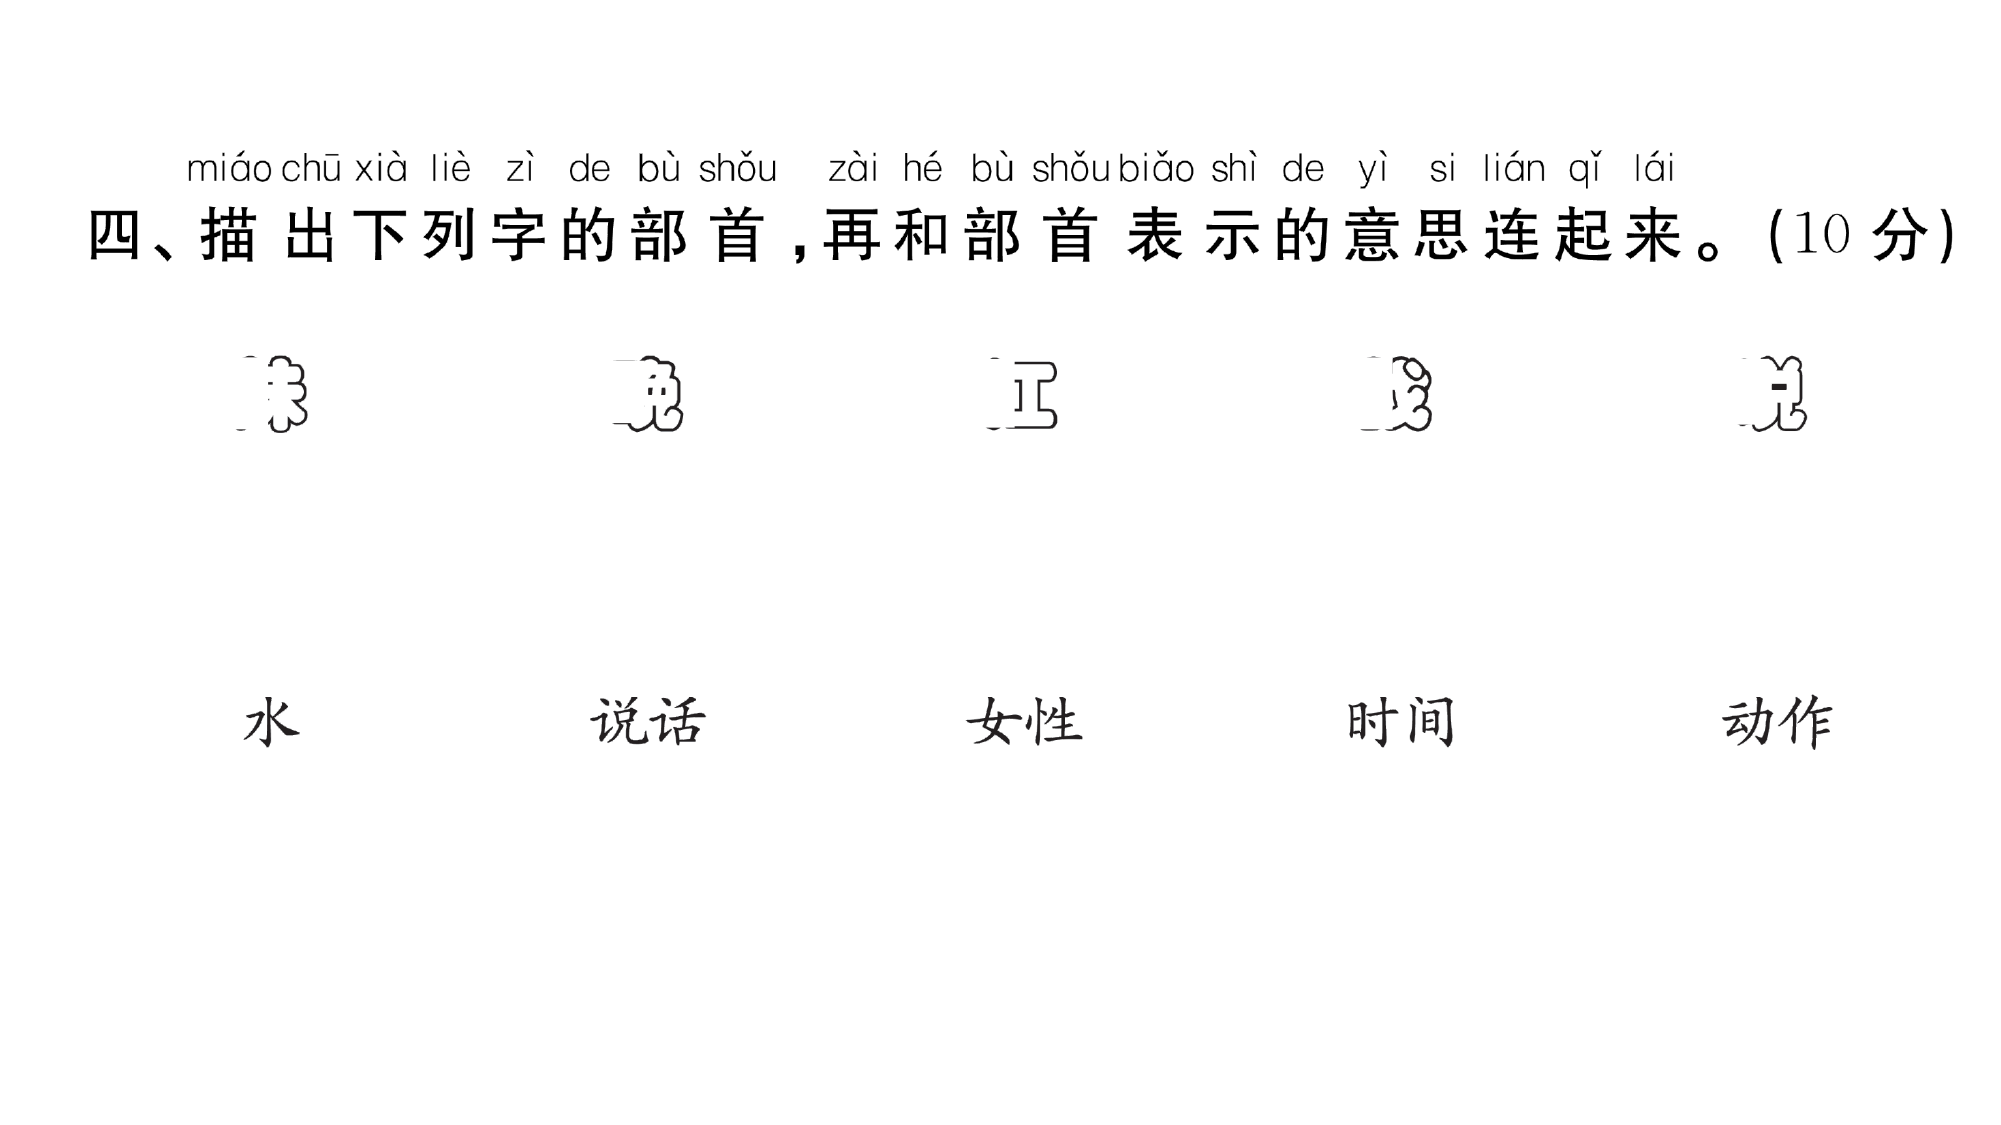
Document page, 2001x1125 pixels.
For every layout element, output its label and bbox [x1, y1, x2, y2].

picture [87, 117, 1979, 793]
